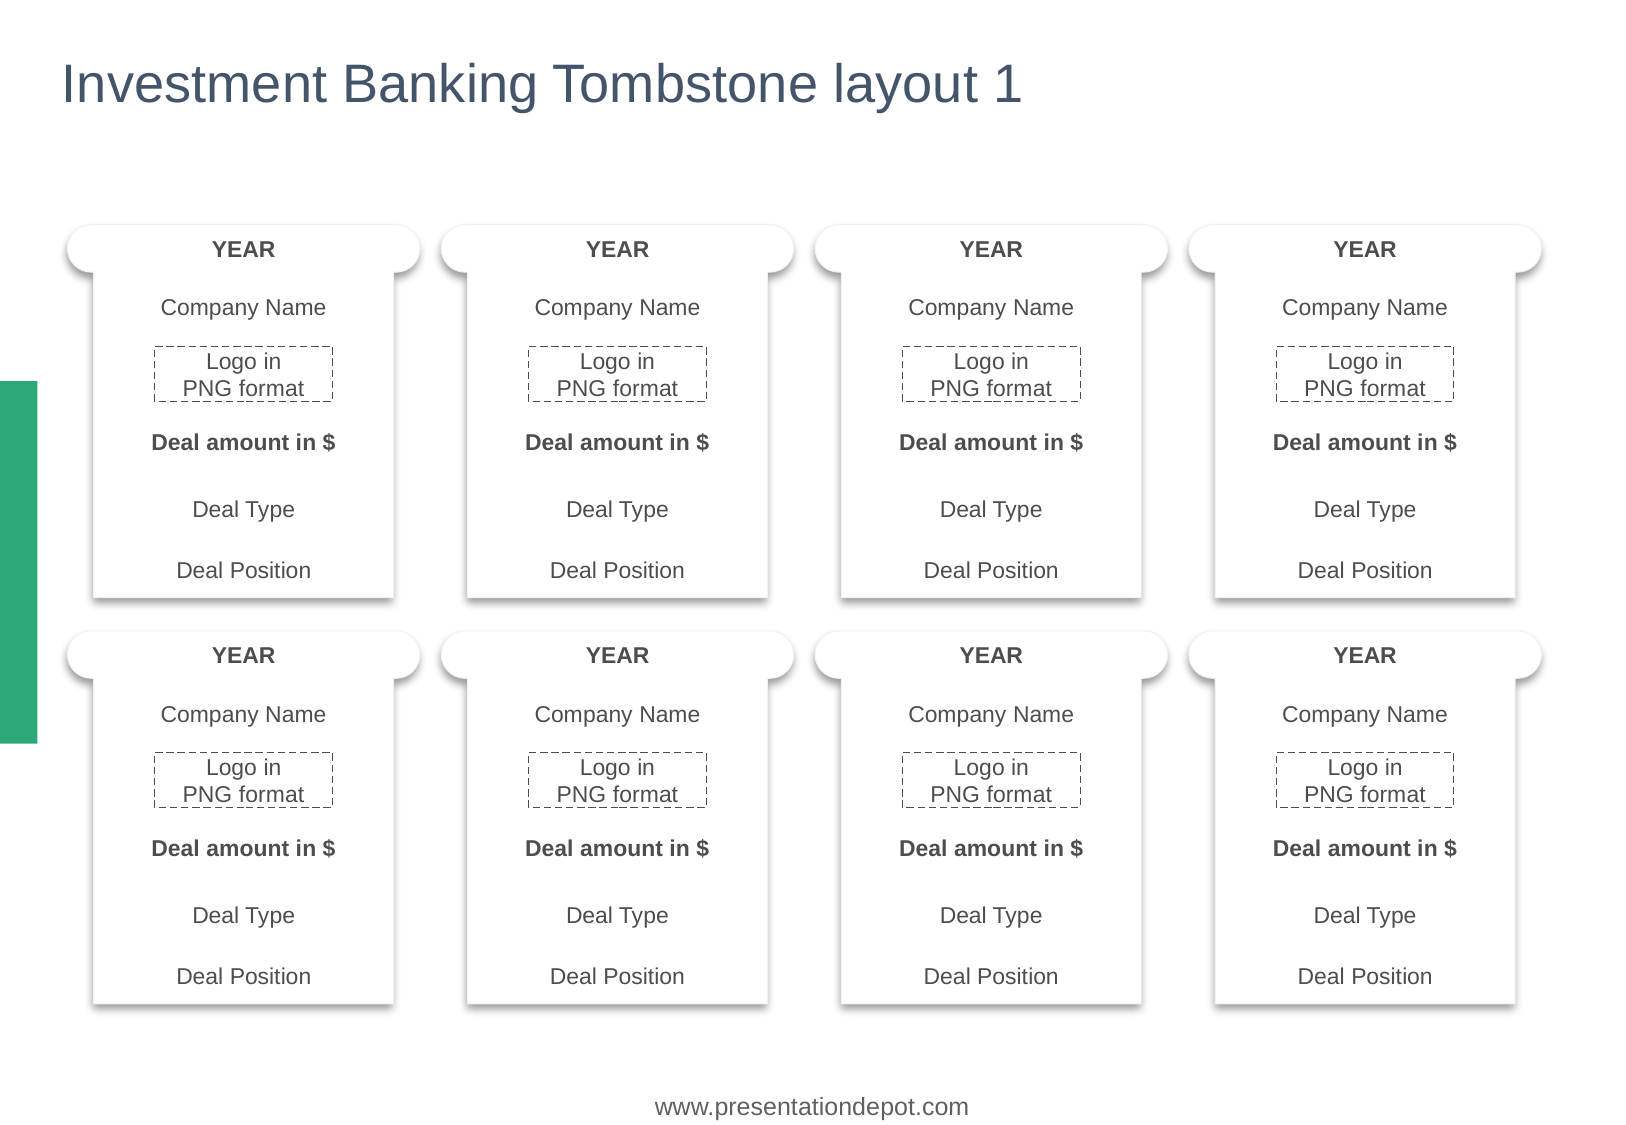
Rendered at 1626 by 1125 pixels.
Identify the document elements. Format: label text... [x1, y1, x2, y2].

text_box Deal Type [192, 494, 296, 522]
text_box [440, 224, 795, 599]
text_box Deal amount in $ [151, 427, 336, 455]
text_box Deal Position [549, 961, 686, 989]
text_box Deal Type [565, 494, 669, 522]
text_box Logo in PNG format [528, 752, 707, 808]
text_box Deal amount in $ [525, 427, 710, 455]
text_box Deal amount in $ [898, 833, 1084, 861]
text_box Deal Type [939, 494, 1043, 522]
text_box Deal Type [192, 900, 296, 928]
text_box Logo in PNG format [1276, 752, 1454, 808]
text_box [66, 224, 421, 599]
text_box Deal Type [565, 900, 669, 928]
text_box Company Name [534, 698, 701, 727]
text_box Company Name [160, 698, 327, 727]
text_box [814, 630, 1169, 1005]
text_box YEAR [959, 640, 1024, 669]
text_box Deal Type [1313, 900, 1417, 928]
text_box Deal amount in $ [898, 427, 1084, 455]
text_box www.presentationdepot.com [509, 1090, 1116, 1121]
text_box Deal amount in $ [525, 833, 710, 861]
text_box Deal amount in $ [151, 833, 336, 861]
text_box Company Name [908, 292, 1075, 321]
text_box Deal Position [176, 555, 312, 583]
text_box Deal Position [923, 961, 1059, 989]
text_box YEAR [211, 234, 276, 263]
text_box Deal Type [939, 900, 1043, 928]
text_box [814, 224, 1169, 599]
text_box [440, 630, 795, 1005]
text_box Company Name [1282, 698, 1449, 727]
text_box Deal Position [549, 555, 686, 583]
text_box [66, 630, 421, 1005]
text_box Company Name [160, 292, 327, 321]
text_box YEAR [959, 234, 1024, 263]
text_box YEAR [1333, 234, 1397, 263]
text_box YEAR [585, 234, 650, 263]
text_box Company Name [1282, 292, 1449, 321]
text_box [1188, 224, 1542, 599]
text_box YEAR [211, 640, 276, 669]
text_box Company Name [534, 292, 701, 321]
text_box Deal amount in $ [1272, 427, 1458, 455]
text_box Logo in PNG format [528, 346, 707, 402]
text_box Logo in PNG format [154, 346, 333, 402]
text_box YEAR [1333, 640, 1397, 669]
text_box [1188, 630, 1542, 1005]
text_box Deal Position [923, 555, 1059, 583]
title Investment Banking Tombstone layout 1 [61, 47, 1542, 114]
text_box Deal Type [1313, 494, 1417, 522]
text_box Logo in PNG format [154, 752, 333, 808]
text_box Deal amount in $ [1272, 833, 1458, 861]
text_box Deal Position [1297, 961, 1433, 989]
text_box Logo in PNG format [1276, 346, 1454, 402]
text_box Logo in PNG format [902, 752, 1081, 808]
text_box Company Name [908, 698, 1075, 727]
text_box Logo in PNG format [902, 346, 1081, 402]
text_box Deal Position [176, 961, 312, 989]
text_box Deal Position [1297, 555, 1433, 583]
text_box YEAR [585, 640, 650, 669]
